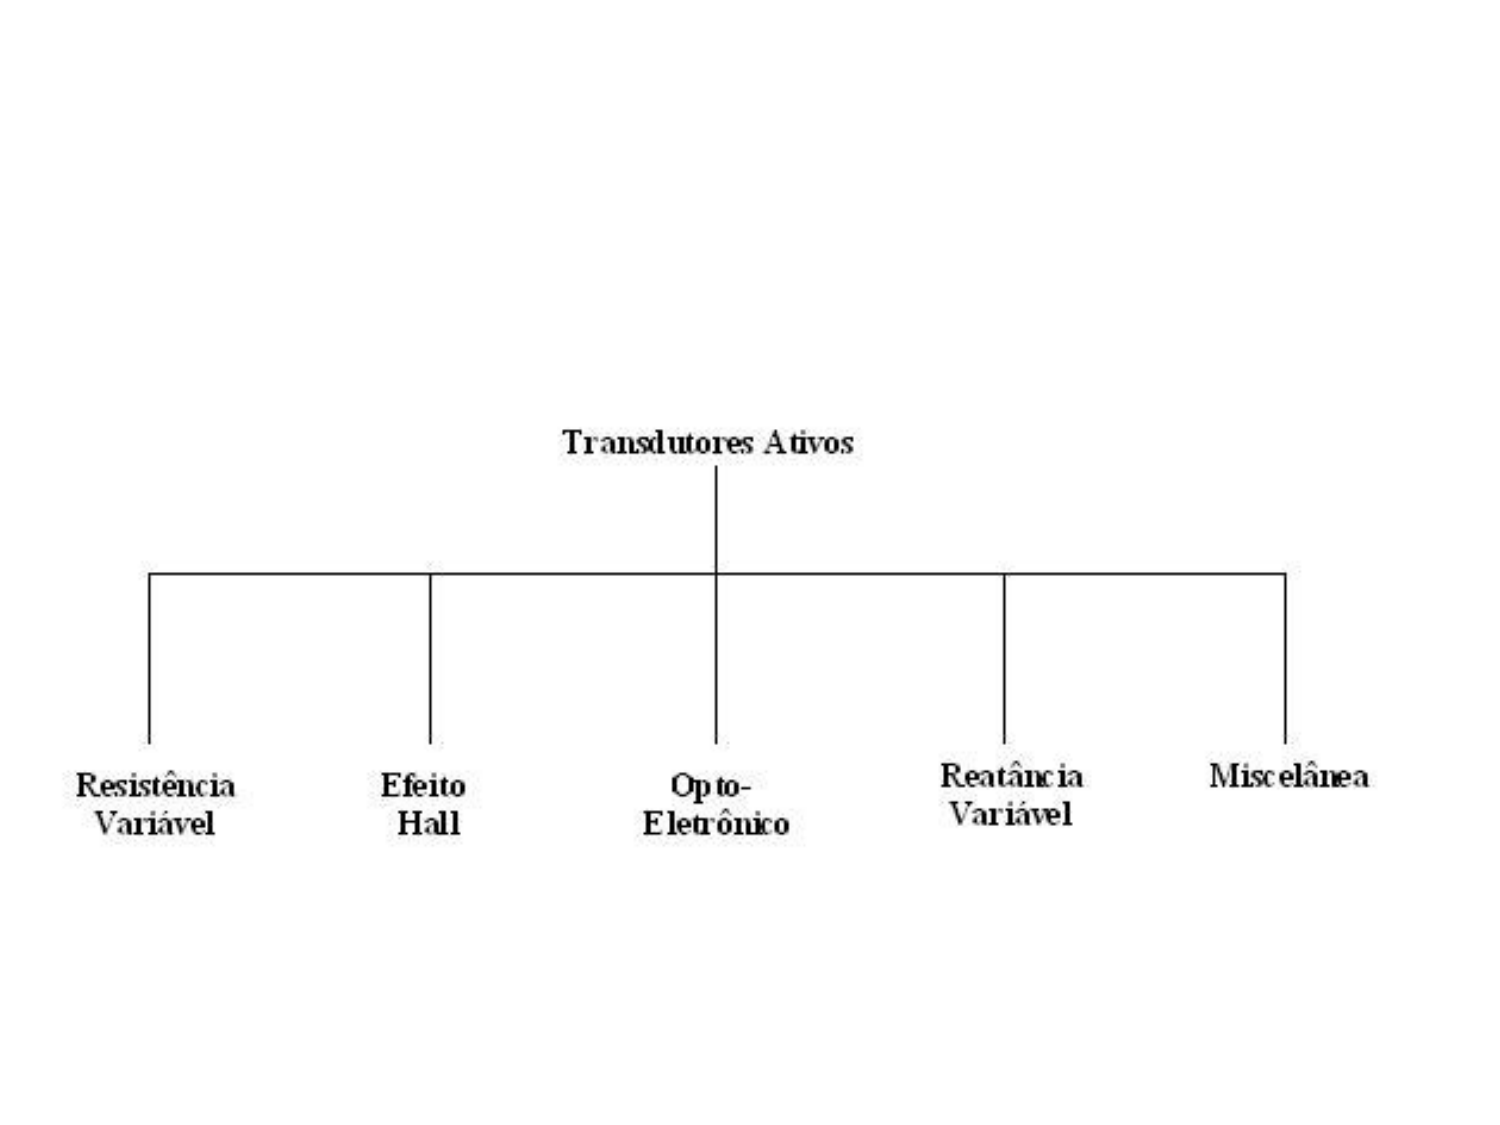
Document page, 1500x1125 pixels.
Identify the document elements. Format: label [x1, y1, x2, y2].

picture [25, 390, 1454, 915]
